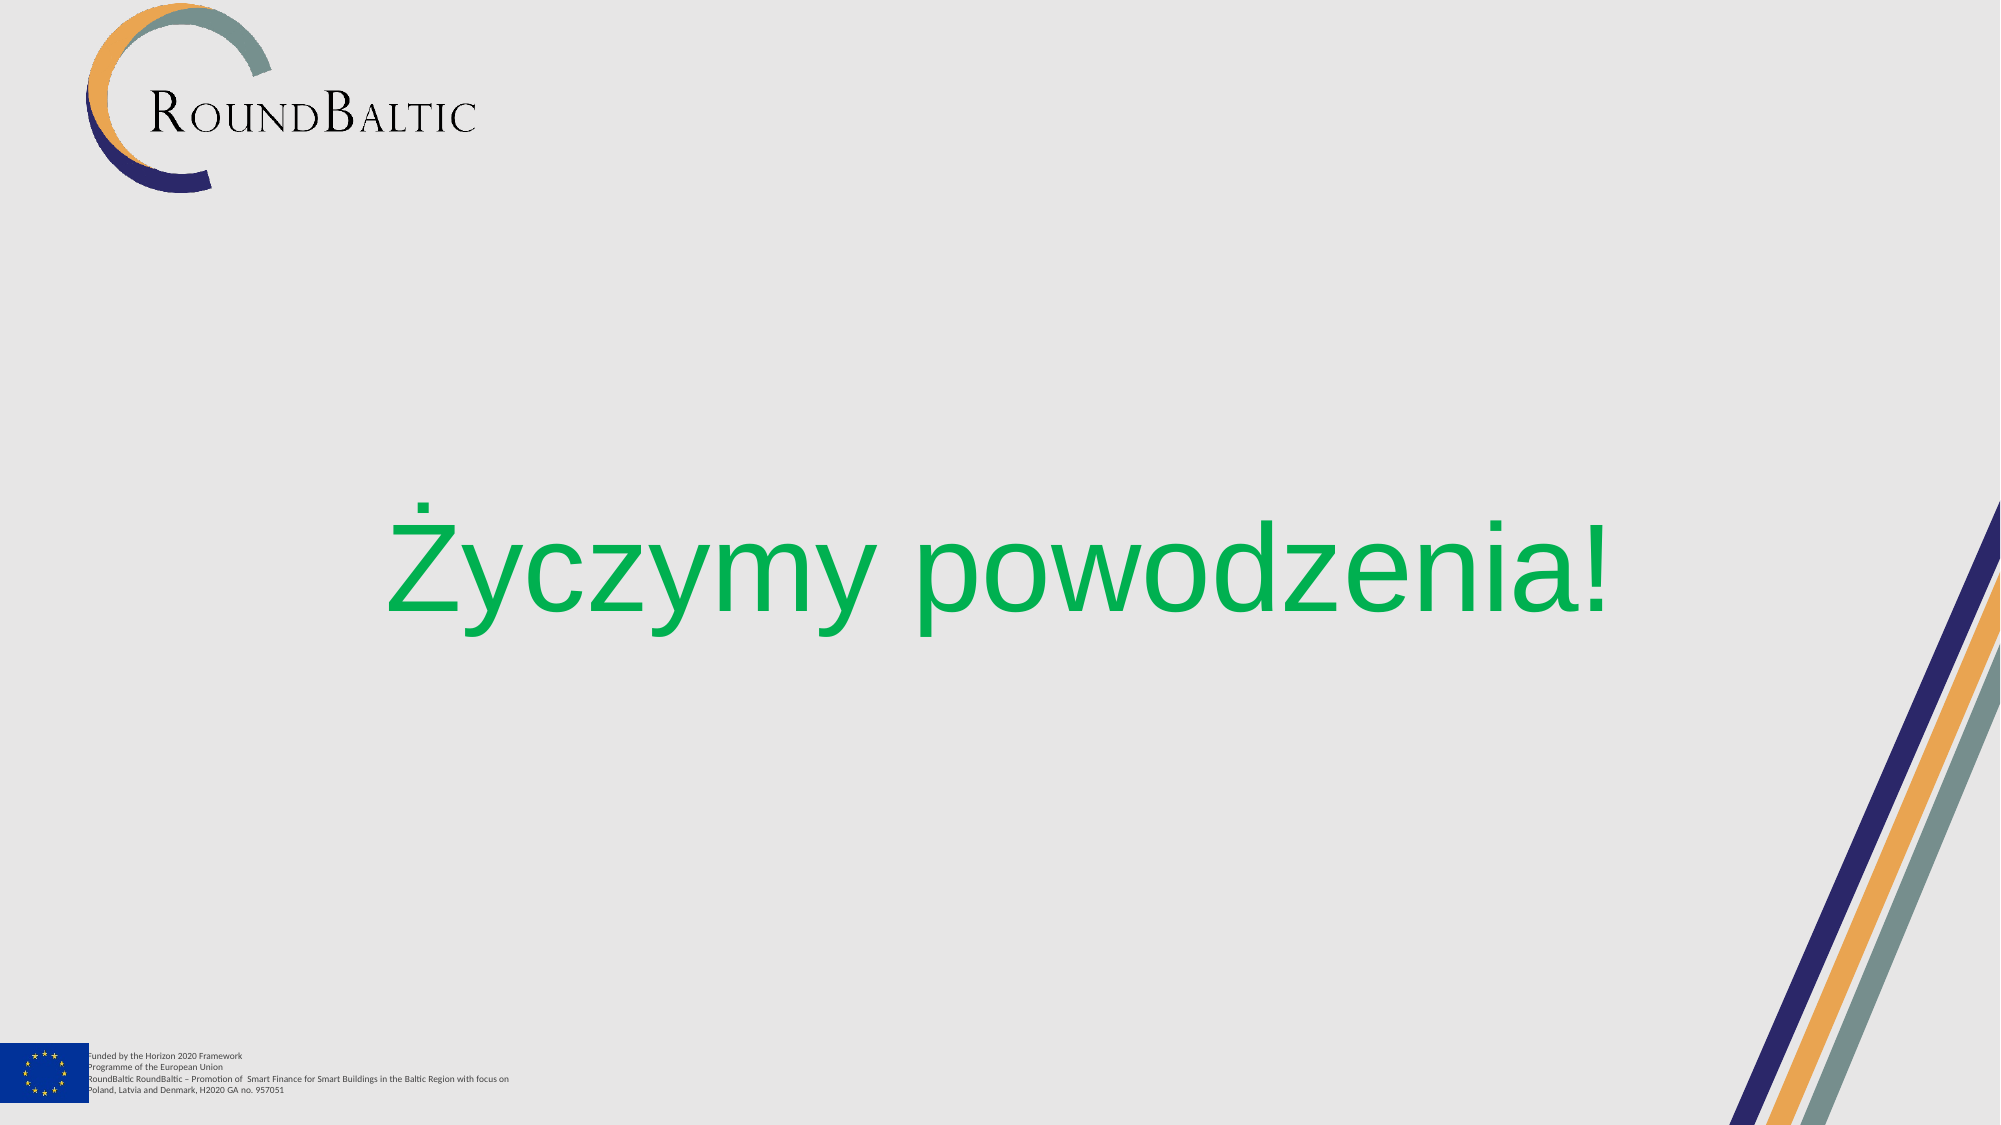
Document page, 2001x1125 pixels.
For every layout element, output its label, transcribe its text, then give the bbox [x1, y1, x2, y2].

picture [86, 3, 475, 193]
picture [0, 1043, 89, 1103]
text_box Życzymy powodzenia! [302, 479, 1698, 644]
